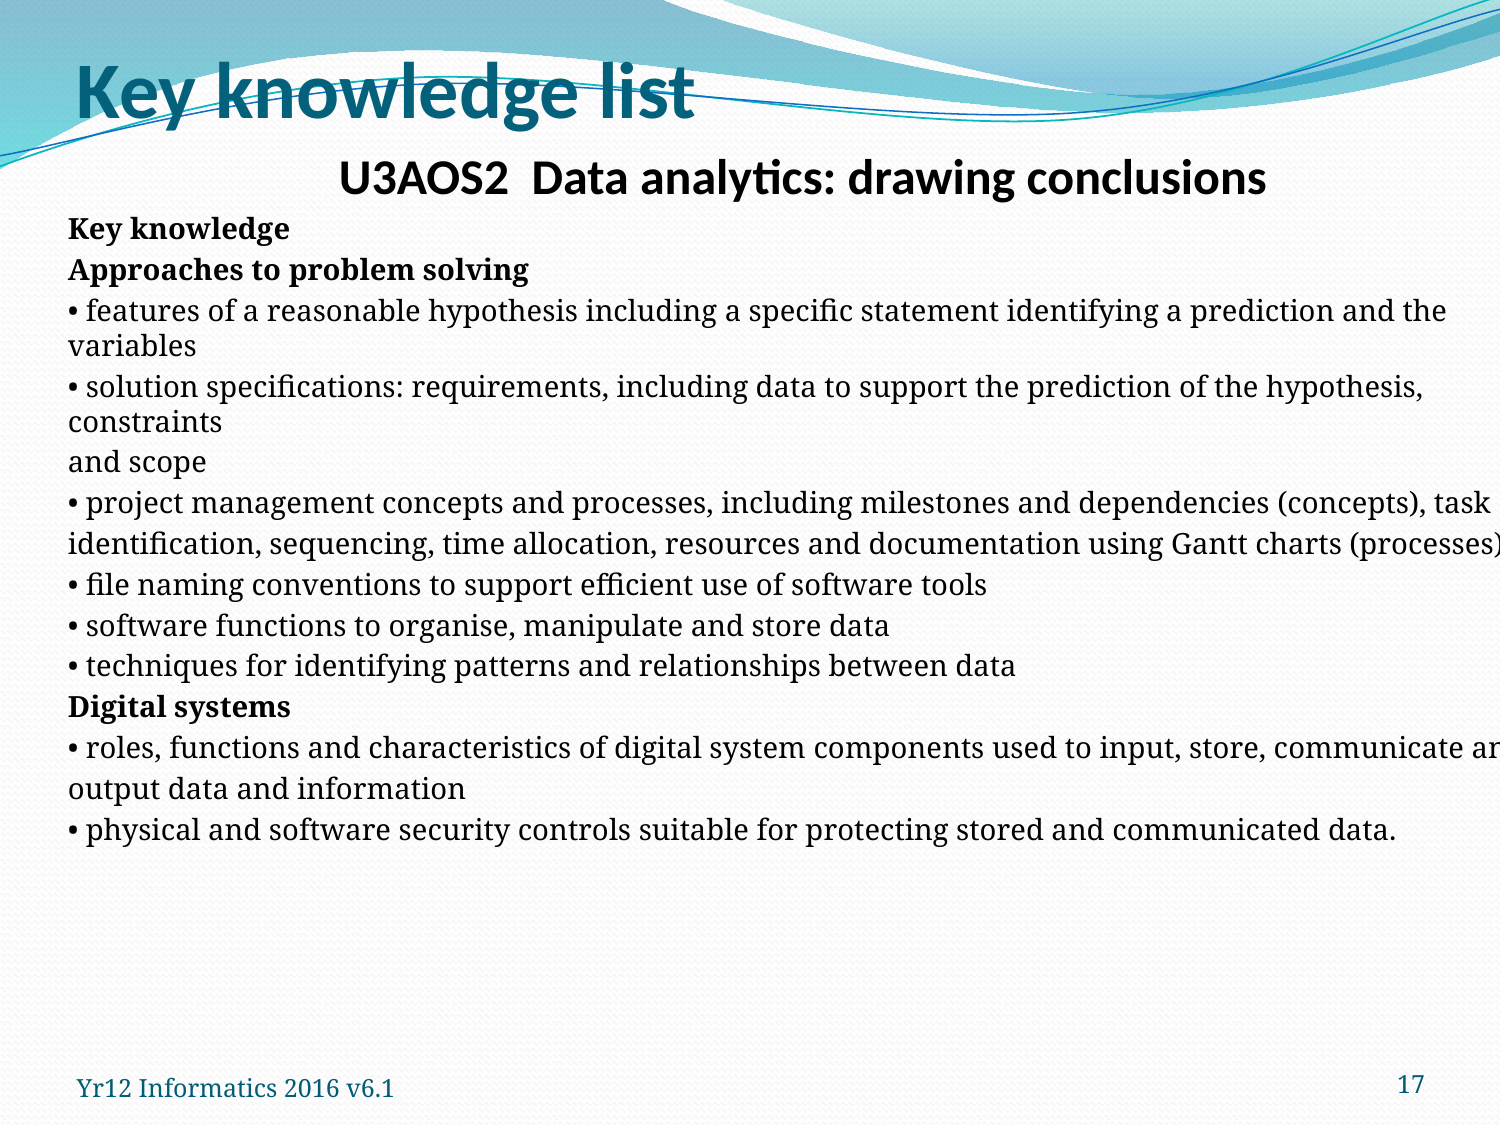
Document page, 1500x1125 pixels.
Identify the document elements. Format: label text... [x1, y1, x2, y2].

title Key knowledge list [76, 30, 1427, 135]
footer Yr12 Informatics 2016 v6.1 [76, 1046, 627, 1107]
list U3AOS2 Data analytics: drawing conclusions Key knowledge Approaches to problem solving • features of a reasonable hypothesis including a specific statement identifying a prediction and the variables • solution specifications: requirements, including data to support the prediction of the hypothesis, constraints and scope • project management concepts and processes, including milestones and dependencies (concepts), task identification, sequencing, time allocation, resources and documentation using Gantt charts (processes) • file naming conventions to support efficient use of software tools • software functions to organise, manipulate and store data • techniques for identifying patterns and relationships between data Digital systems • roles, functions and characteristics of digital system components used to input, store, communicate and output data and information • physical and software security controls suitable for protecting stored and communicated data. [53, 137, 1500, 1024]
slide_number 17 [1299, 1042, 1425, 1103]
